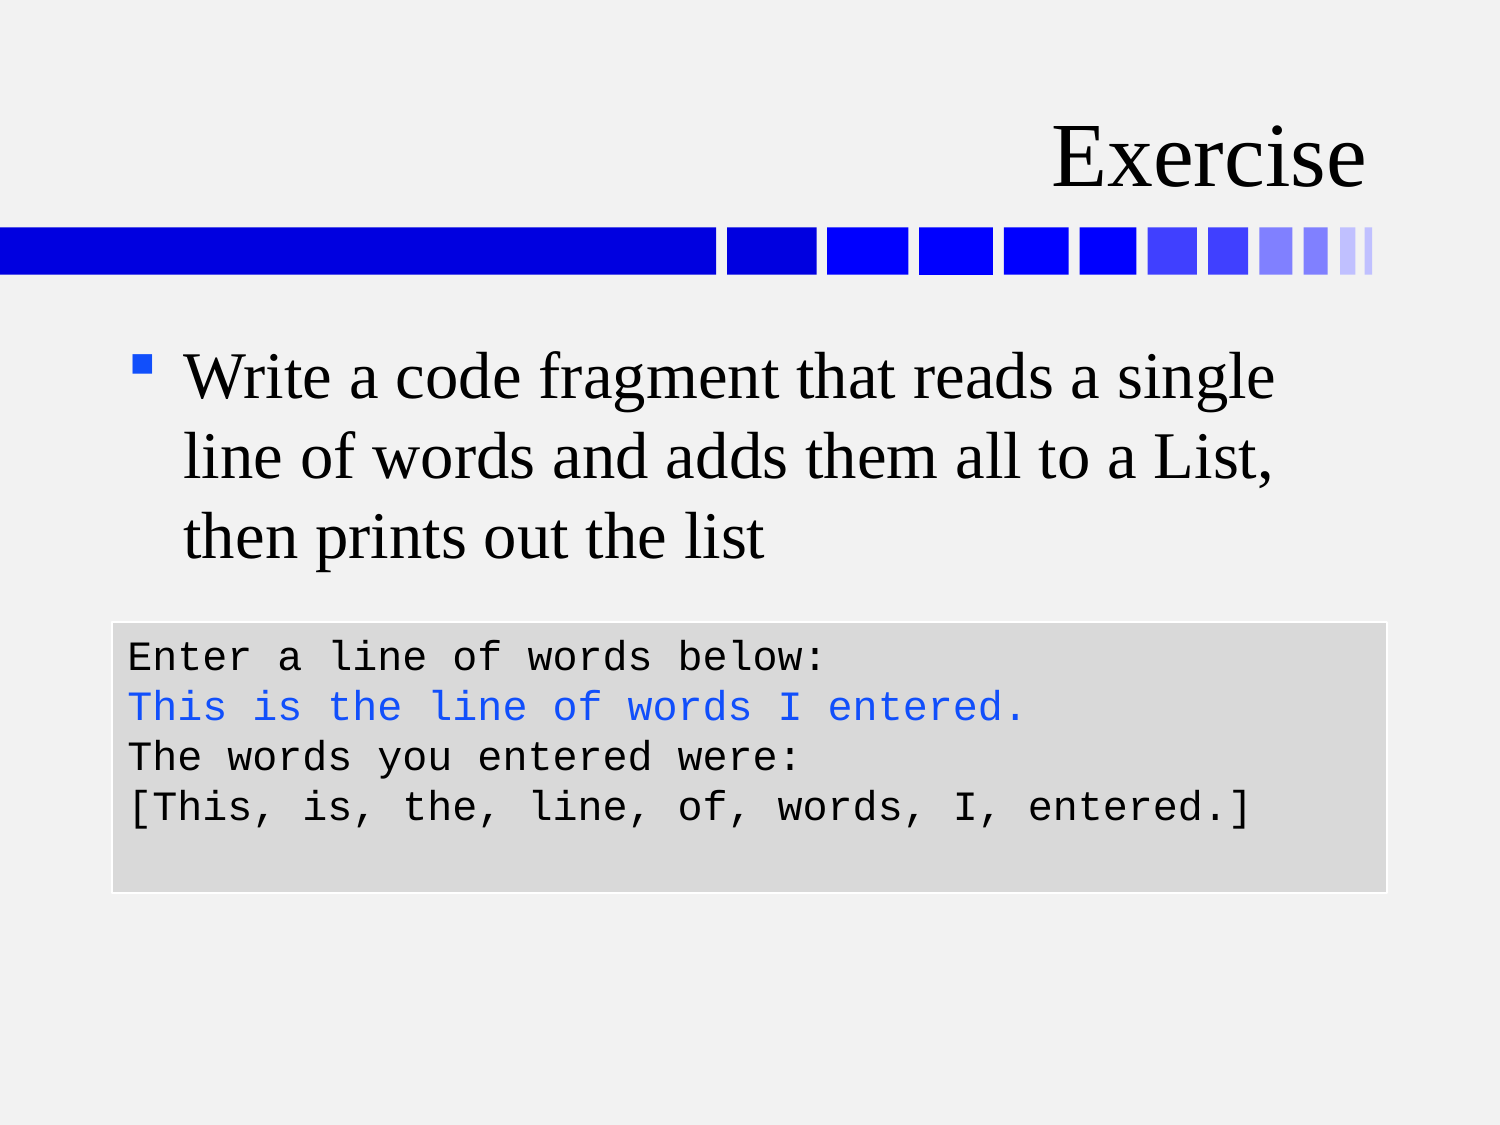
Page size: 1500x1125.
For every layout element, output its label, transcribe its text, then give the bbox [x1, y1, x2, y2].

list Write a code fragment that reads a single line of words and adds them all to a List, then prints out the list [111, 324, 1388, 1001]
title Exercise [109, 27, 1383, 213]
text_box Enter a line of words below: This is the line of words I entered. The words you entered were: [This, is, the, line, of, words, I, entered.] [112, 621, 1388, 894]
